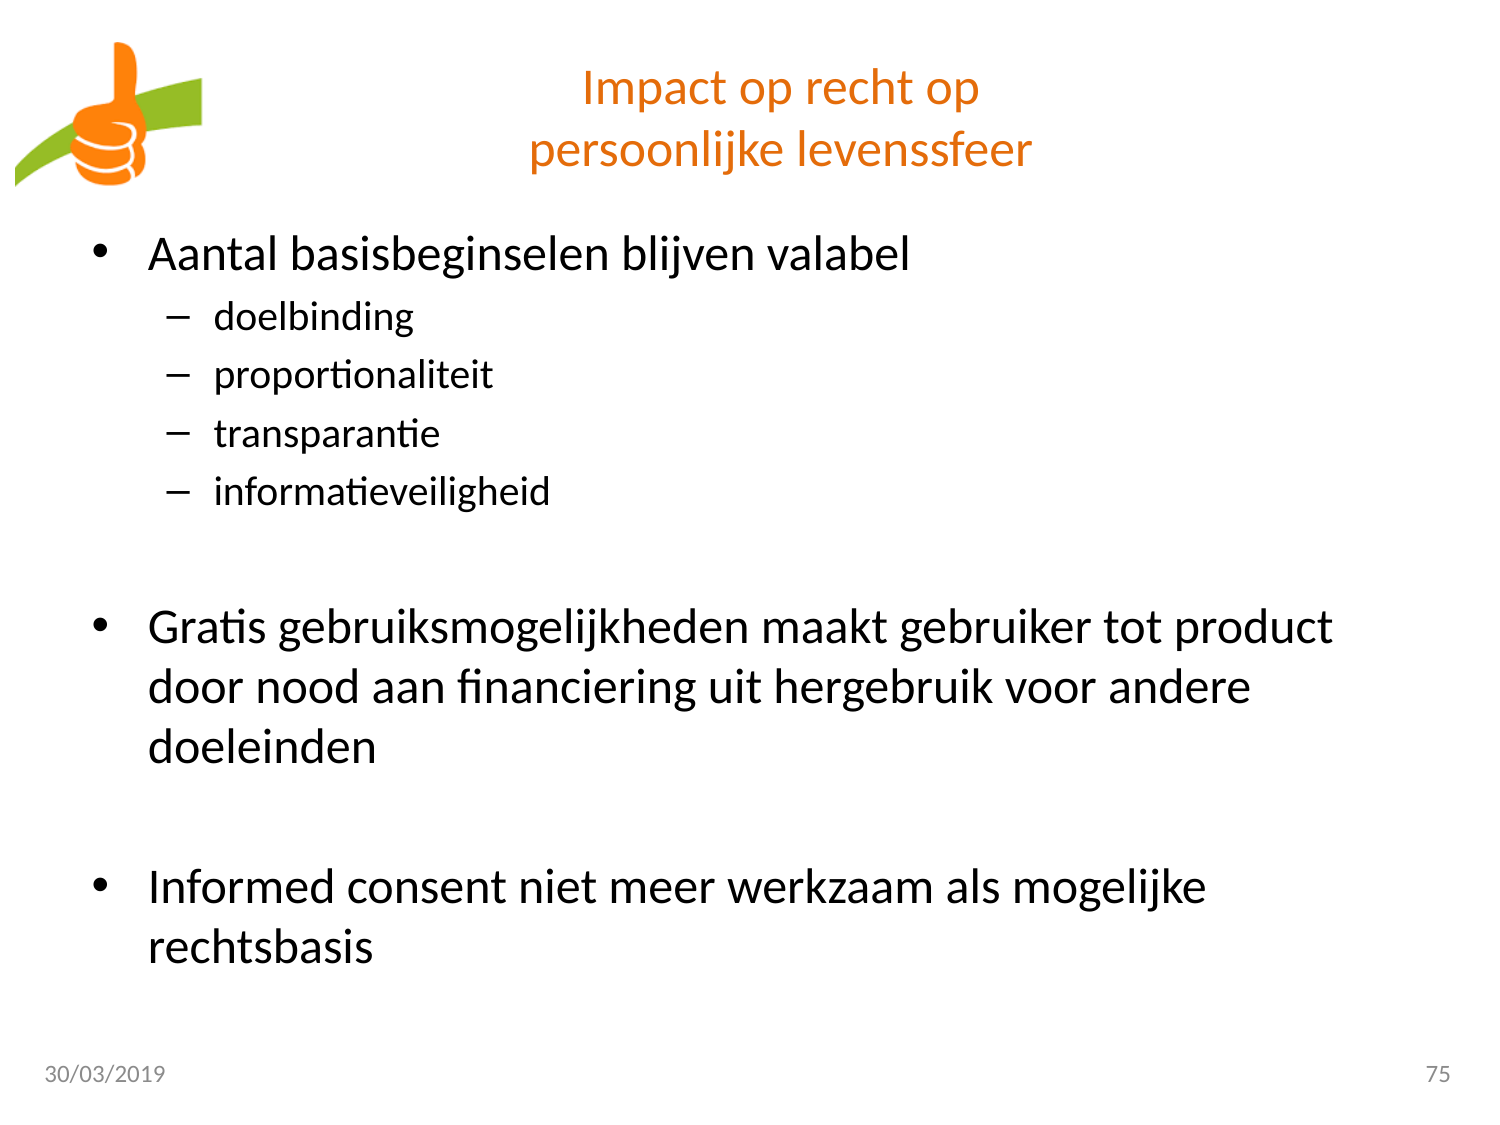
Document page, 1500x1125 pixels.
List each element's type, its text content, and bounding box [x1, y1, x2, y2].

picture [15, 42, 205, 187]
slide_number 75 [1116, 1042, 1467, 1103]
list Aantal basisbeginselen blijven valabel doelbinding proportionaliteit transparantie informatieveiligheid Gratis gebruiksmogelijkheden maakt gebruiker tot product door nood aan financiering uit hergebruik voor andere doeleinden Informed consent niet meer werkzaam als mogelijke rechtsbasis [76, 213, 1427, 1035]
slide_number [29, 1042, 380, 1103]
title Impact op recht op persoonlijke levenssfeer [135, 45, 1427, 185]
